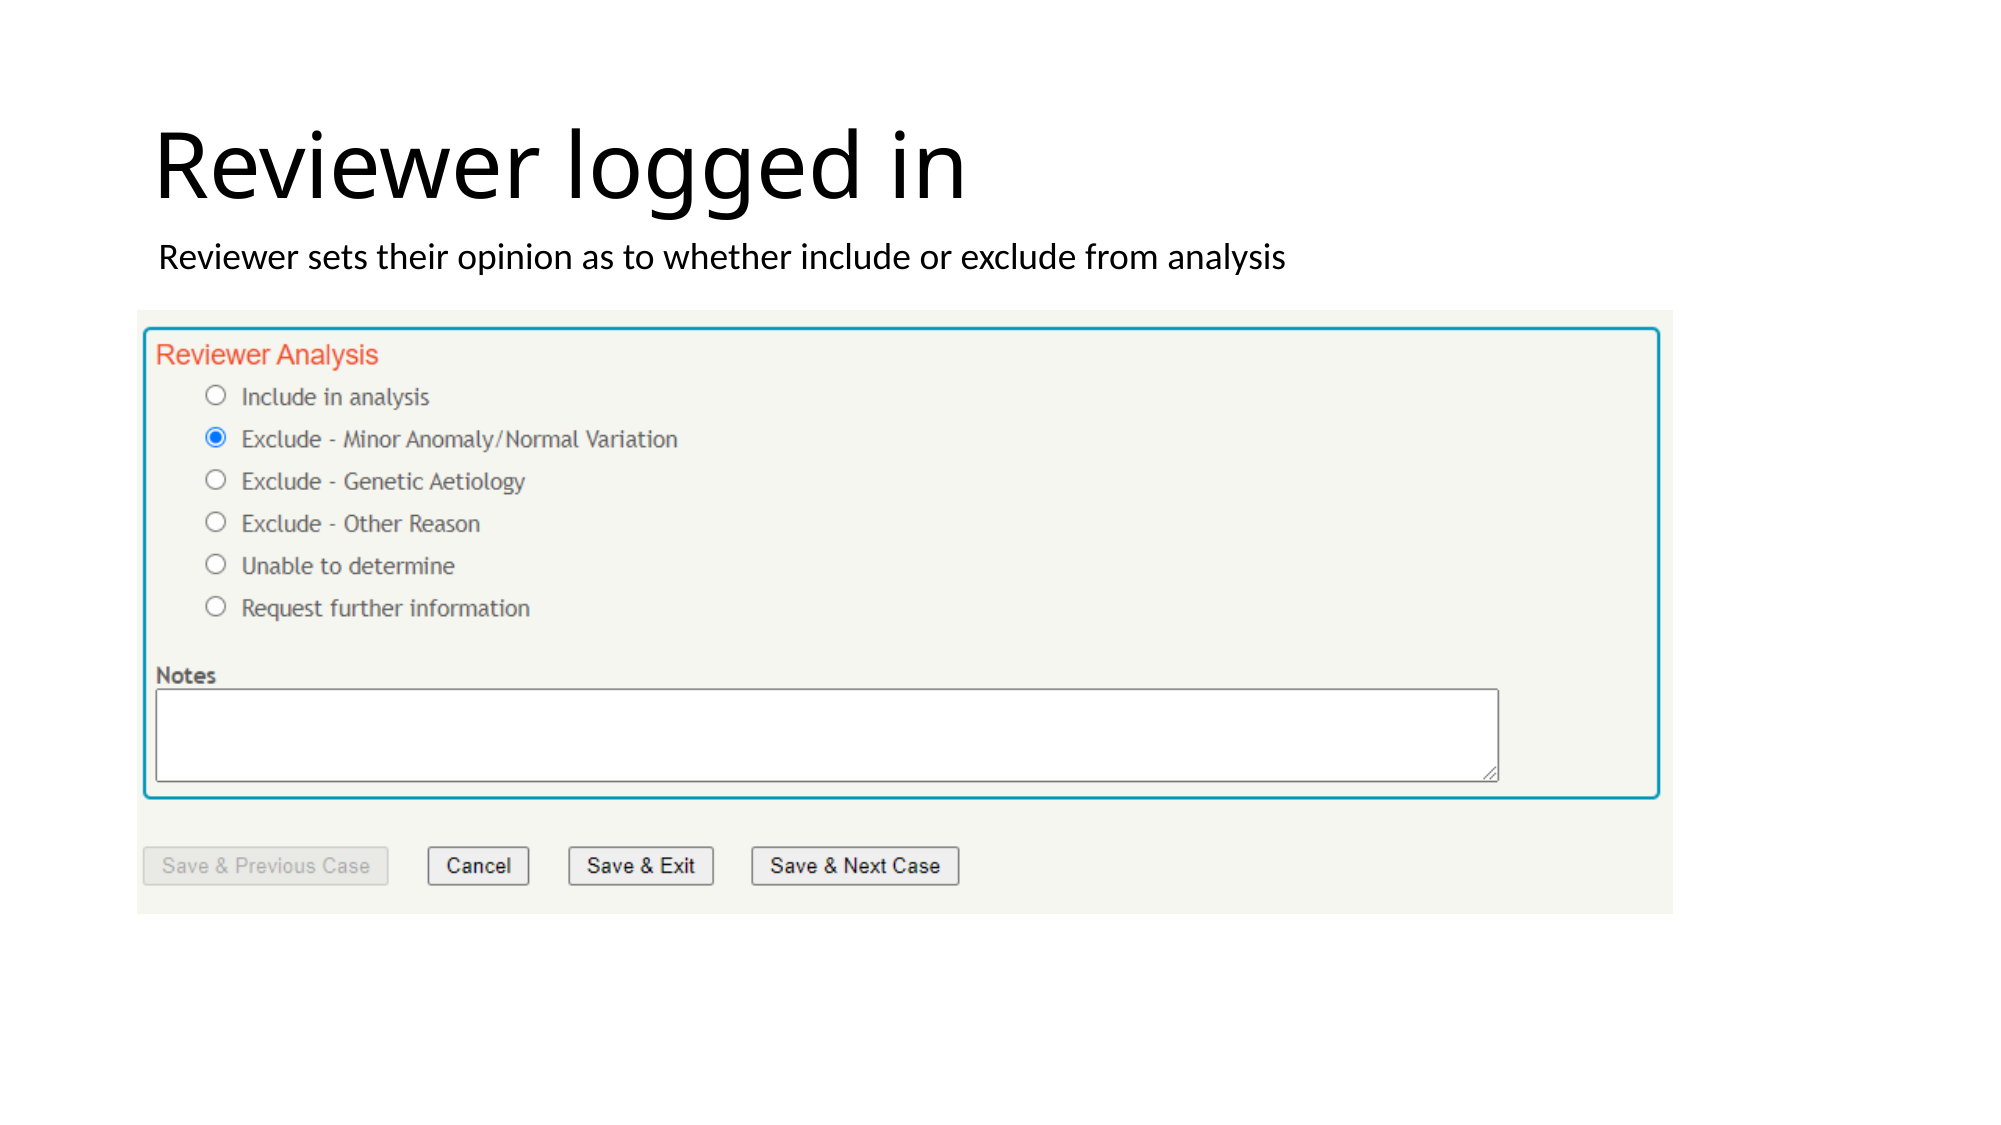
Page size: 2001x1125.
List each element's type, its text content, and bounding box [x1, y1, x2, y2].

picture [137, 310, 1673, 914]
title Reviewer logged in [137, 59, 1863, 278]
text_box Reviewer sets their opinion as to whether include or exclude from analysis [144, 224, 1303, 310]
